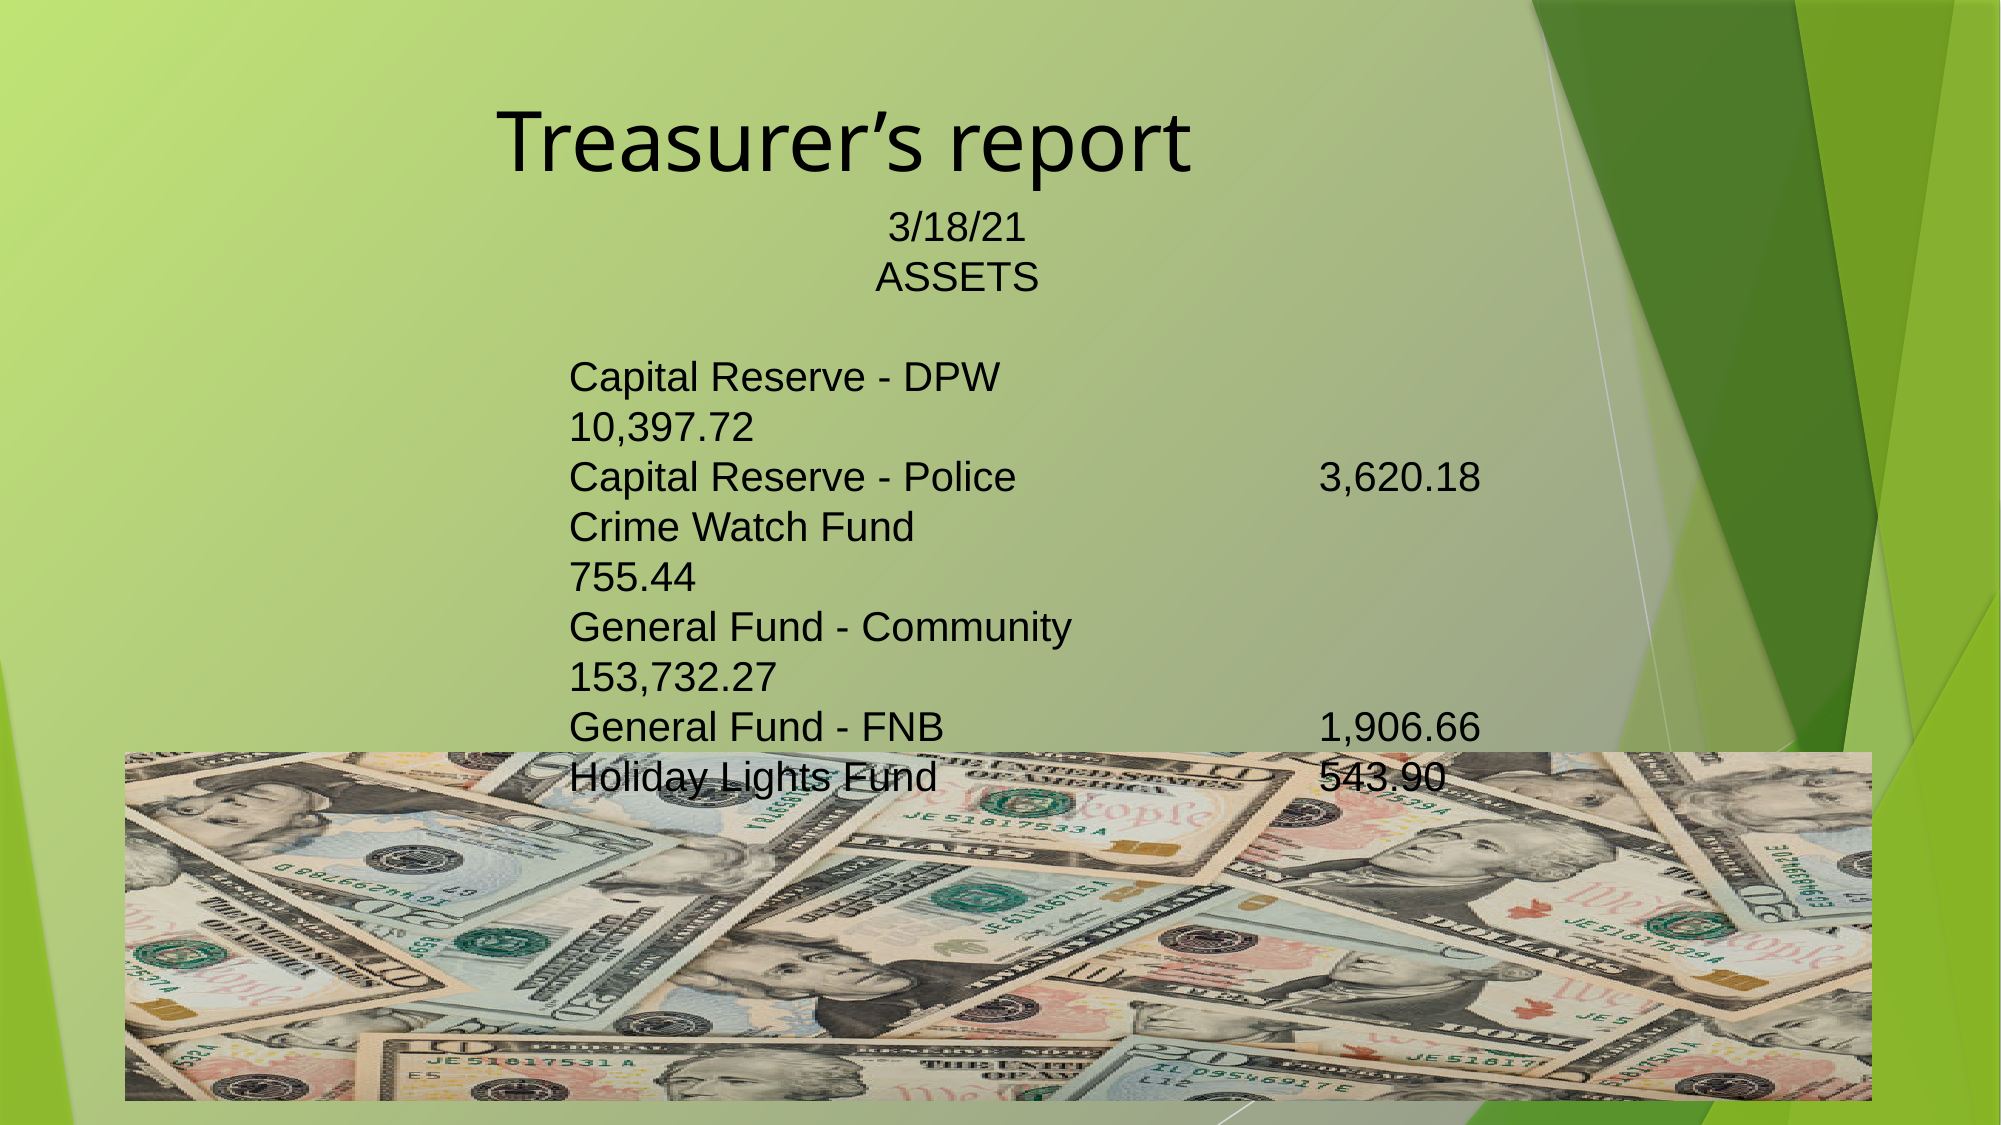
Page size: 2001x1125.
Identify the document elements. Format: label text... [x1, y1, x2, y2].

text_box Treasurer’s report [481, 81, 1484, 192]
picture [124, 752, 1872, 1102]
text_box 3/18/21 ASSETS Capital Reserve - DPW 10,397.72 Capital Reserve - Police 3,620.18 Crime Watch Fund 755.44 General Fund - Community 153,732.27 General Fund - FNB 1,906.66 Holiday Lights Fund 543.90 [404, 192, 1511, 750]
